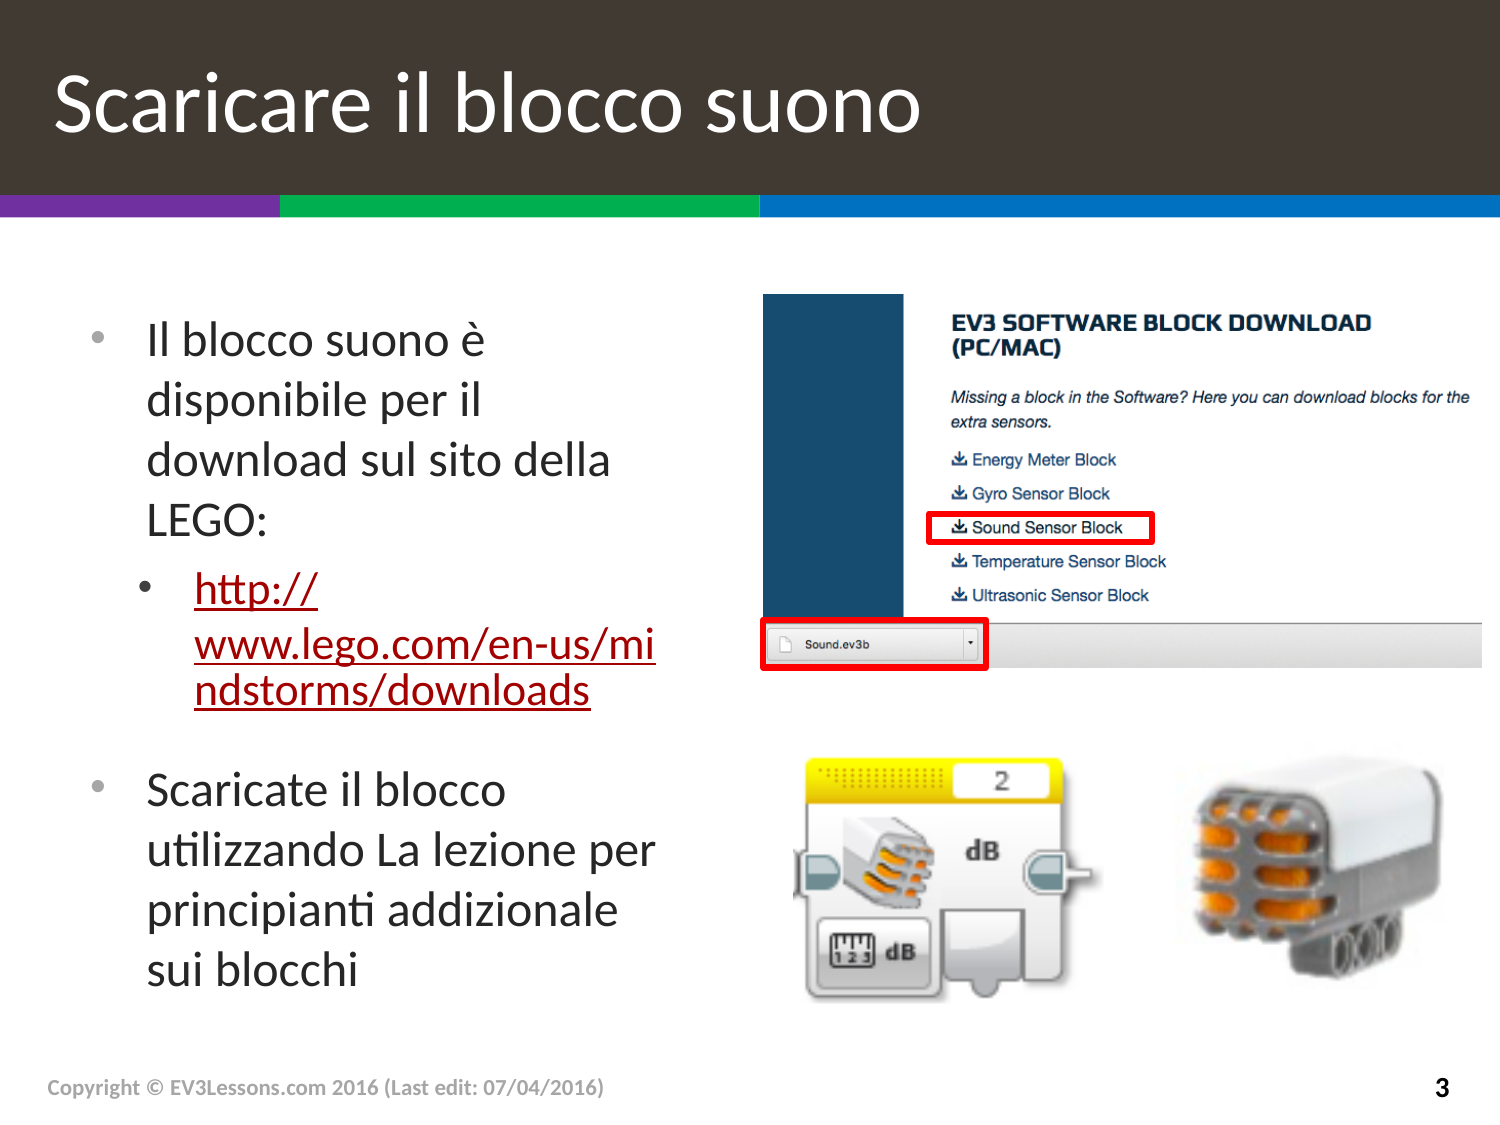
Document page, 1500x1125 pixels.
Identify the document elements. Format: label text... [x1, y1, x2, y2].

picture [762, 293, 1482, 669]
slide_number 3 [1361, 1056, 1465, 1116]
title Scaricare il blocco suono [0, 0, 1500, 195]
footer Copyright © EV3Lessons.com 2016 (Last edit: 07/04/2016) [32, 1055, 1038, 1116]
list Il blocco suono è disponibile per il download sul sito della LEGO: http://www.lego.com/en-us/mindstorms/downloads Scaricate il blocco utilizzando La lezione per principianti addizionale sui blocchi [75, 298, 695, 1037]
picture [792, 748, 1113, 1012]
picture [1157, 715, 1500, 1012]
